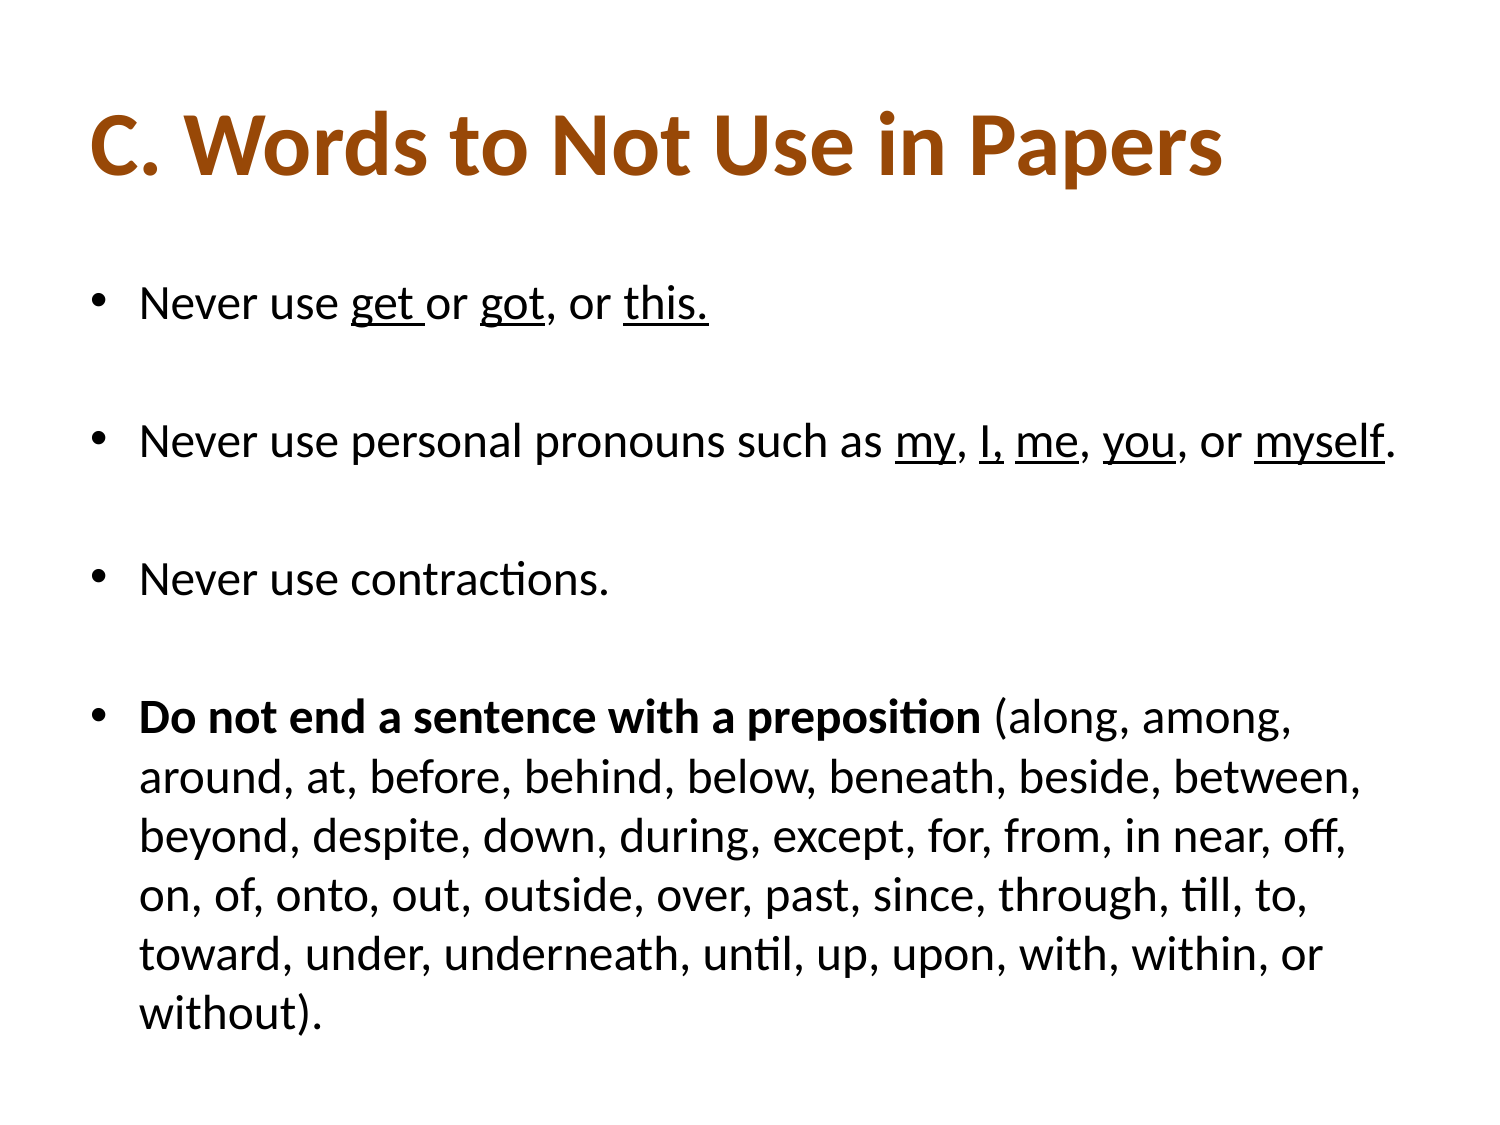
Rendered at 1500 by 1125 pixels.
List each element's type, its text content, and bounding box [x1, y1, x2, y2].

title C. Words to Not Use in Papers [75, 45, 1425, 233]
list Never use get or got, or this. Never use personal pronouns such as my, I, me, you, or myself. Never use contractions. Do not end a sentence with a preposition (along, among, around, at, before, behind, below, beneath, beside, between, beyond, despite, down, during, except, for, from, in near, off, on, of, onto, out, outside, over, past, since, through, till, to, toward, under, underneath, until, up, upon, with, within, or without). [75, 262, 1425, 1125]
